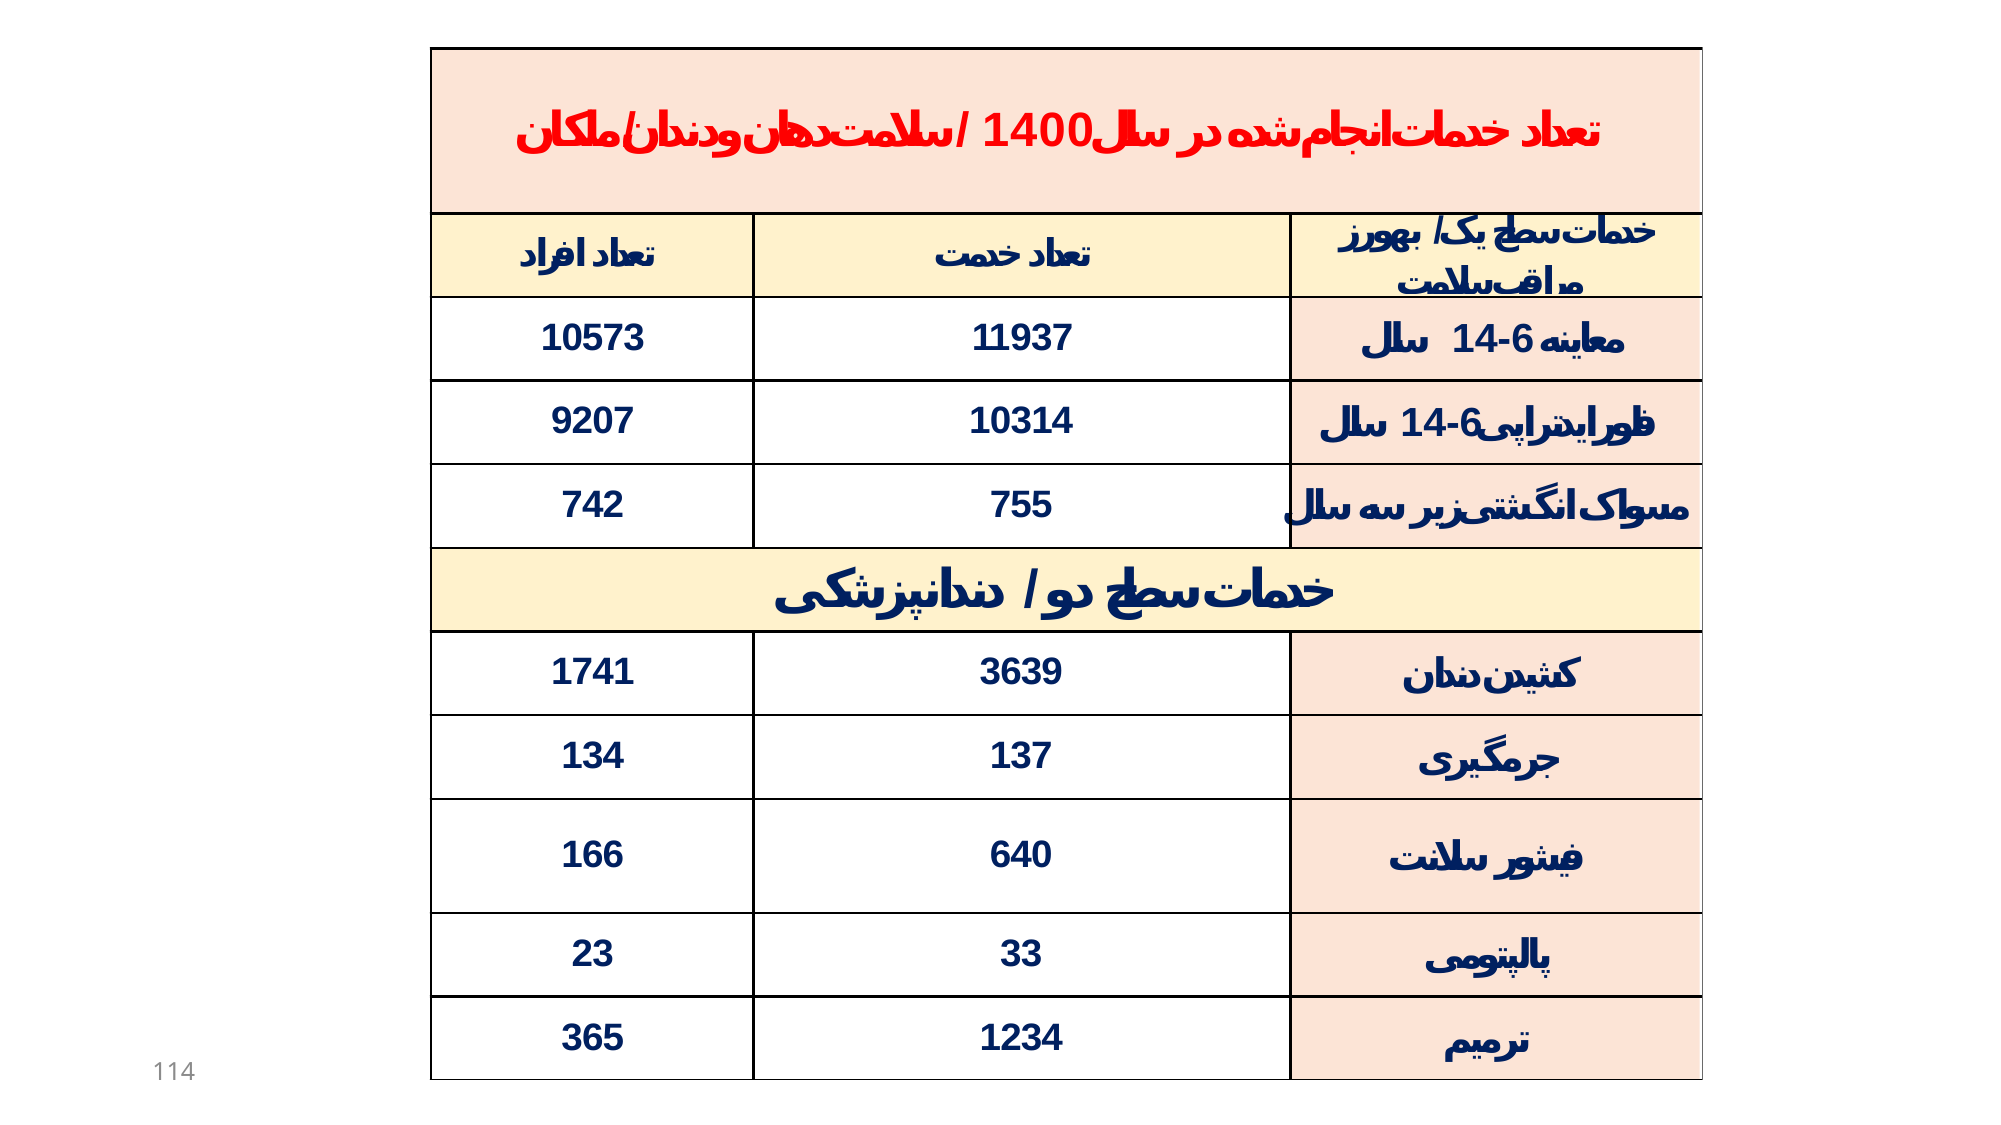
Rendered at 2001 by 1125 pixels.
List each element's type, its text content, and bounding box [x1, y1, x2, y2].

slide_number 114 [137, 1042, 588, 1103]
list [429, 47, 1705, 1082]
